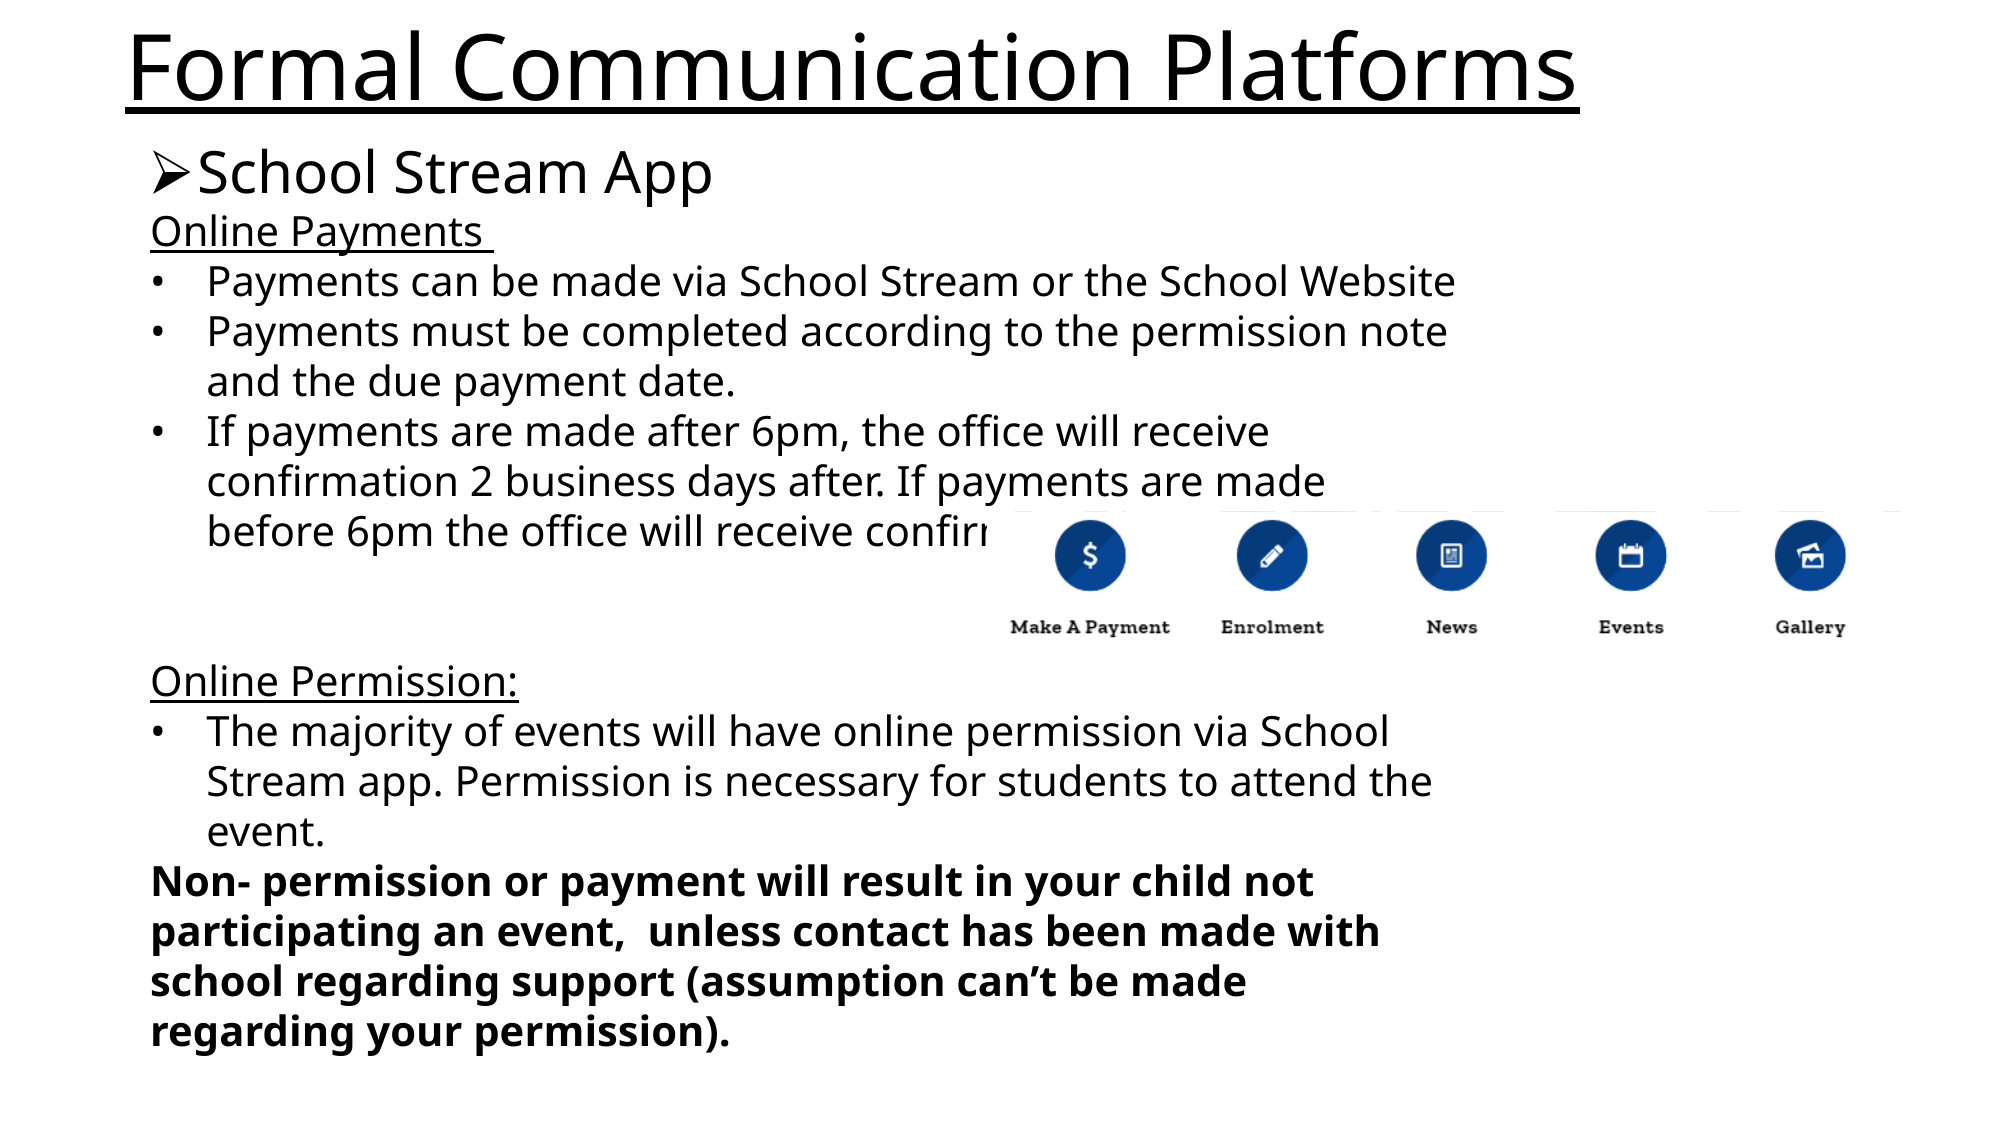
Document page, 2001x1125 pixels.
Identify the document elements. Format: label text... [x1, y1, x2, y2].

text_box Formal Communication Platforms [110, 1, 1714, 128]
picture [986, 511, 1902, 664]
text_box School Stream App Online Payments Payments can be made via School Stream or the School Website Payments must be completed according to the permission note and the due payment date. If payments are made after 6pm, the office will receive confirmation 2 business days after. If payments are made before 6pm the office will receive confirmation the next day. Online Permission: The majority of events will have online permission via School Stream app. Permission is necessary for students to attend the event. Non- permission or payment will result in your child not participating an event, unless contact has been made with school regarding support (assumption can’t be made regarding your permission). [135, 127, 1476, 921]
